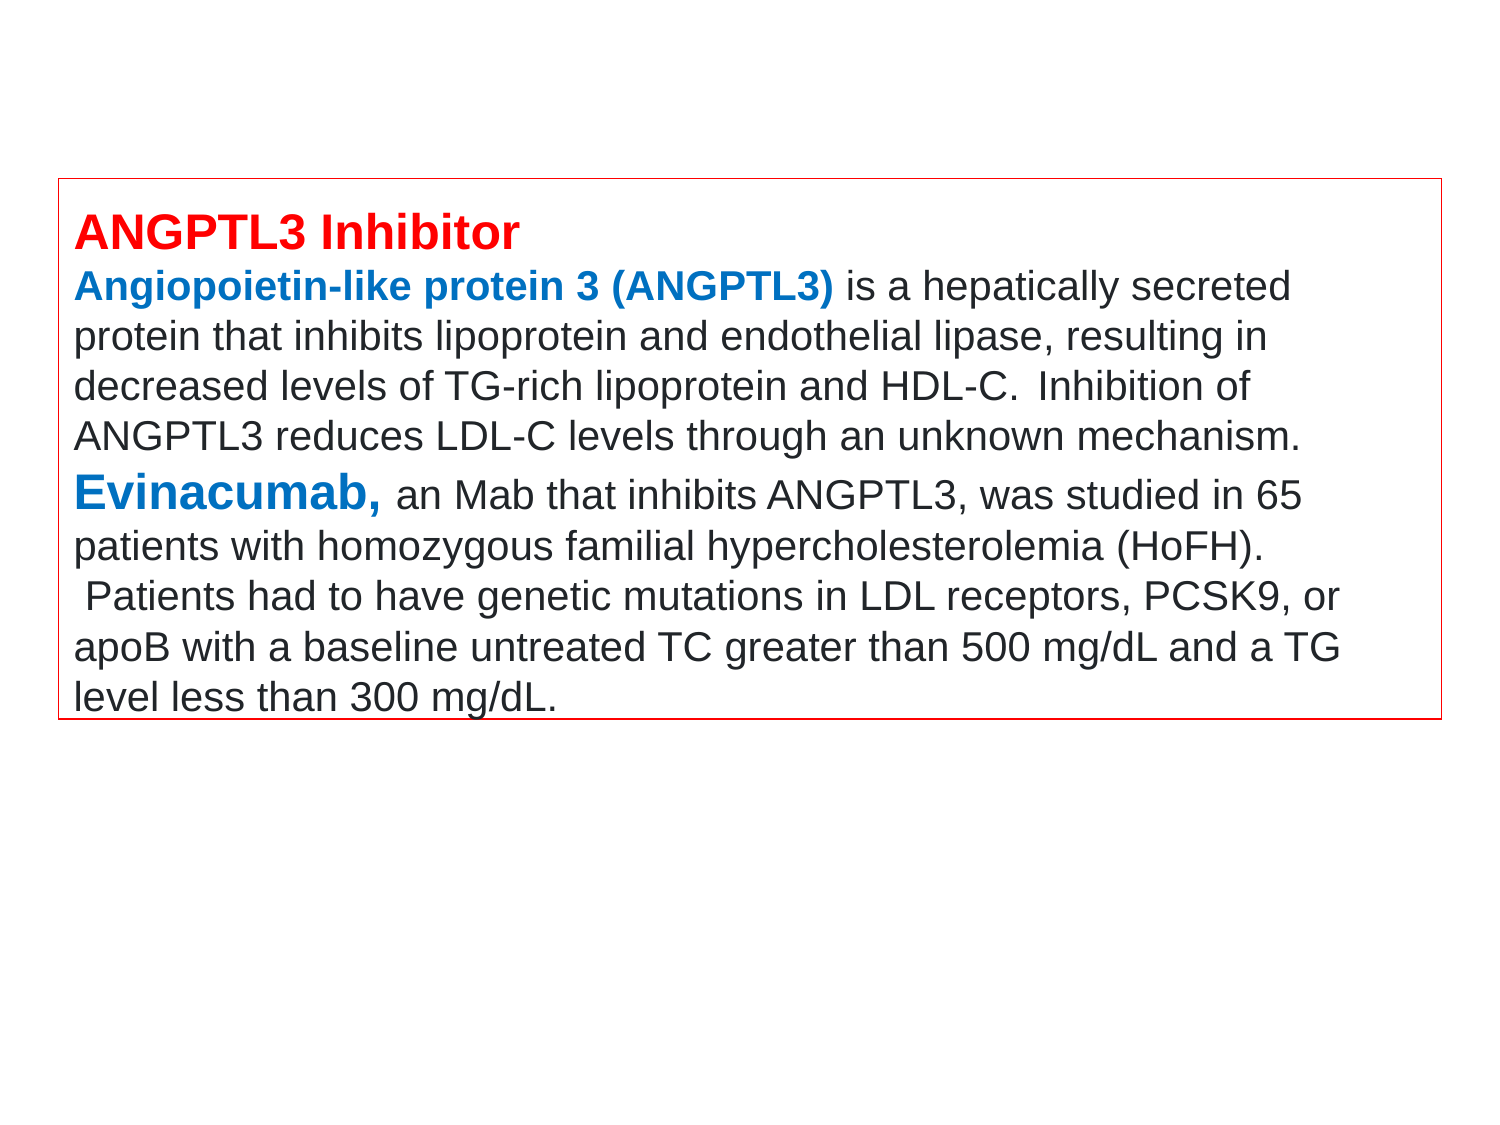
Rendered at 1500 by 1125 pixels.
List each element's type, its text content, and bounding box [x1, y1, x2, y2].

text_box ANGPTL3 Inhibitor Angiopoietin-like protein 3 (ANGPTL3) is a hepatically secreted protein that inhibits lipoprotein and endothelial lipase, resulting in decreased levels of TG-rich lipoprotein and HDL-C. Inhibition of ANGPTL3 reduces LDL-C levels through an unknown mechanism. Evinacumab, an Mab that inhibits ANGPTL3, was studied in 65 patients with homozygous familial hypercholesterolemia (HoFH). Patients had to have genetic mutations in LDL receptors, PCSK9, or apoB with a baseline untreated TC greater than 500 mg/dL and a TG level less than 300 mg/dL. [58, 178, 1442, 720]
